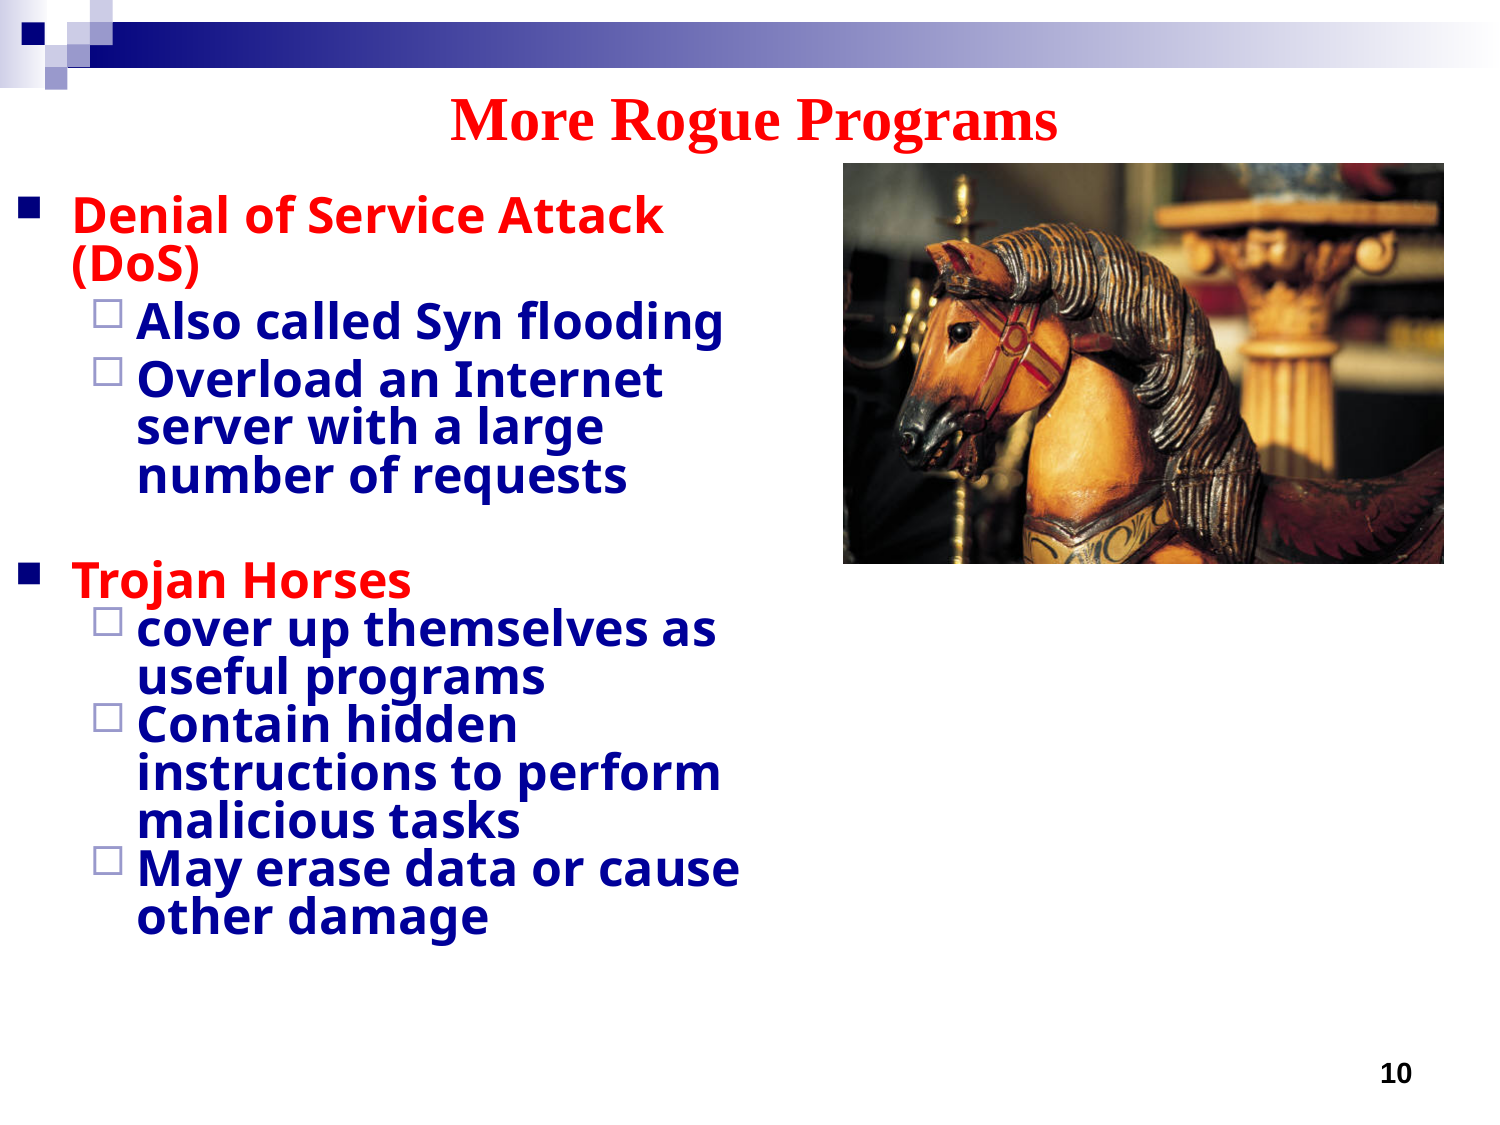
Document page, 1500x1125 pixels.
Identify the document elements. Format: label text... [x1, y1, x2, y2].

picture [843, 163, 1444, 565]
list Denial of Service Attack (DoS) Also called Syn flooding Overload an Internet server with a large number of requests Trojan Horses cover up themselves as useful programs Contain hidden instructions to perform malicious tasks May erase data or cause other damage [0, 187, 761, 1090]
slide_number 10 [1077, 1046, 1428, 1125]
title More Rogue Programs [80, 65, 1431, 166]
